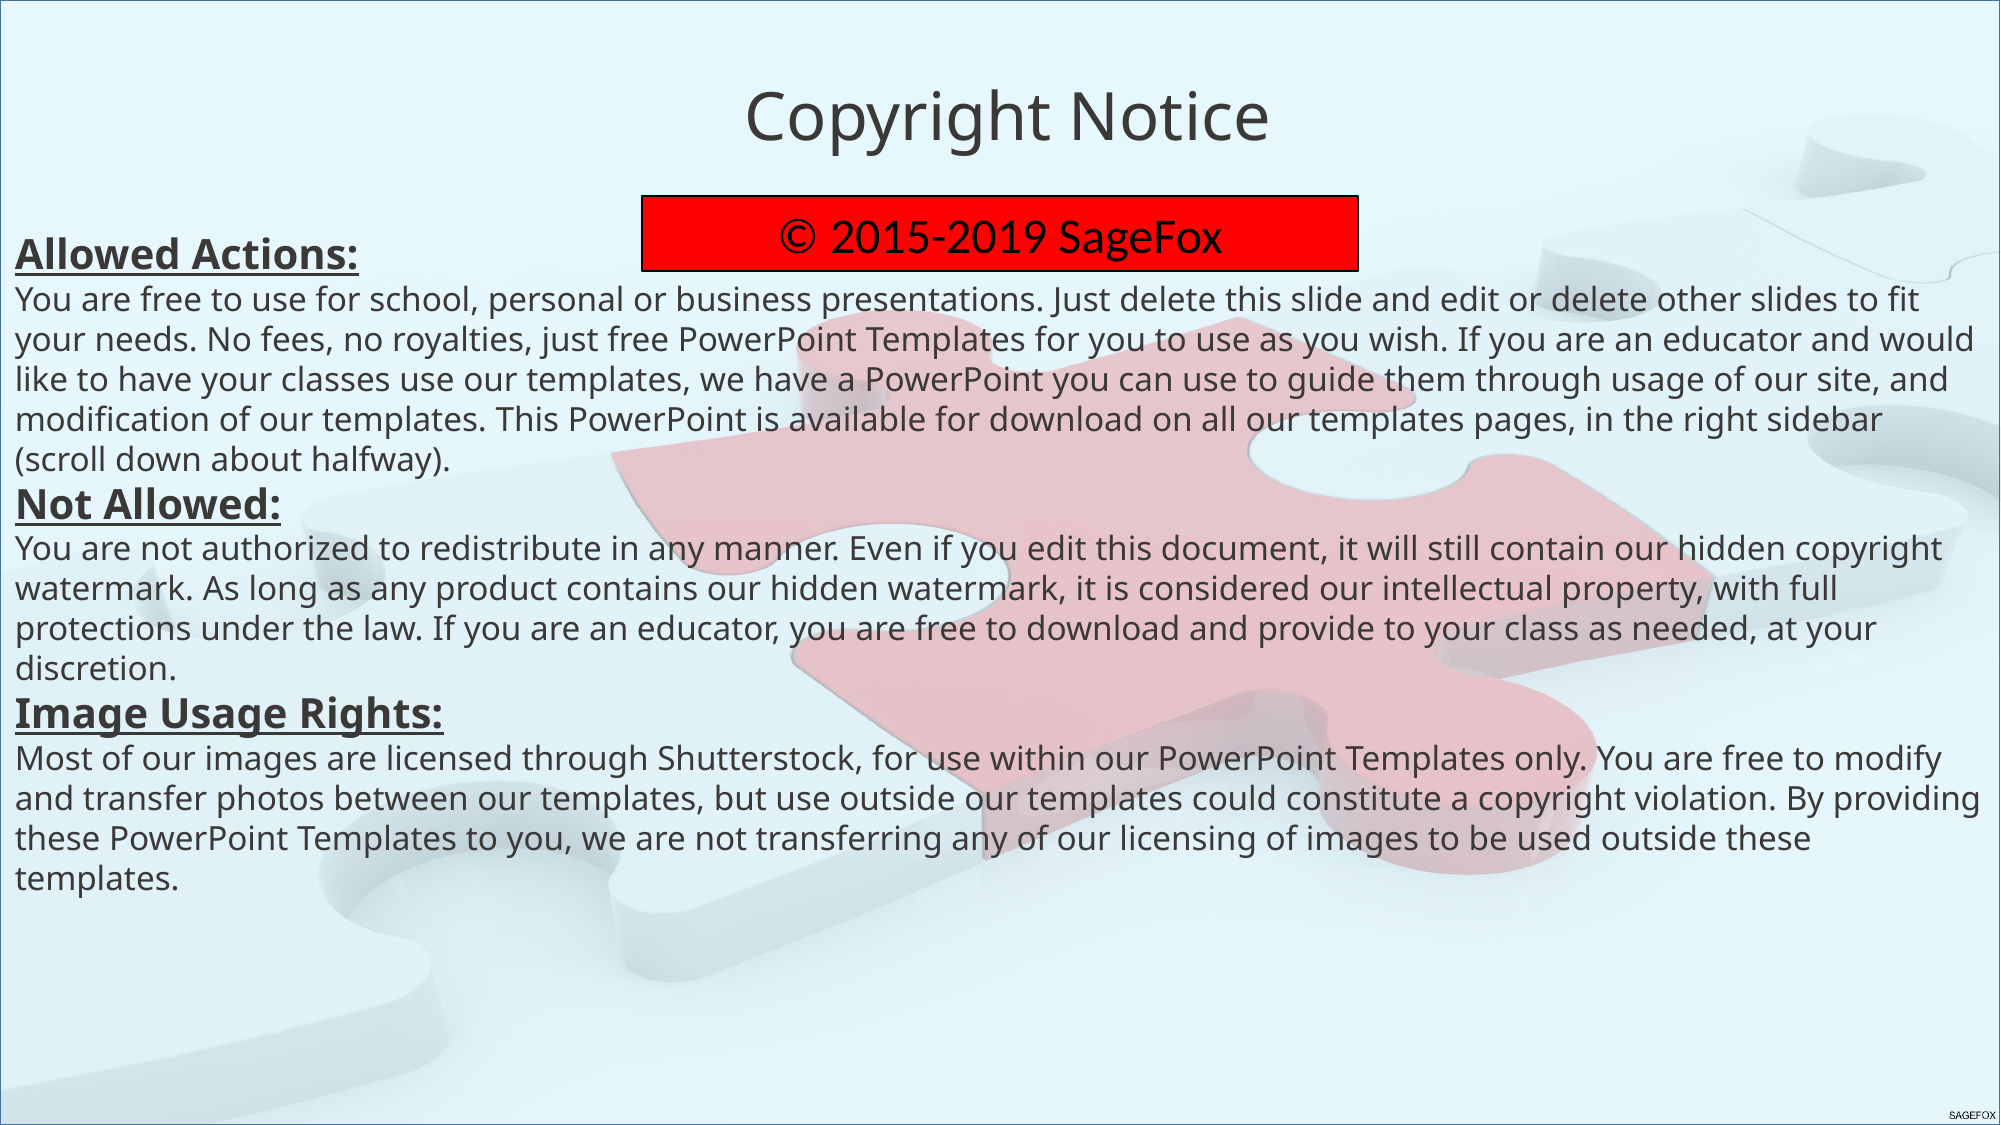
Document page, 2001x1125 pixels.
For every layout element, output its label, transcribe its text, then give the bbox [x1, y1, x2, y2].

text_box Allowed Actions: You are free to use for school, personal or business presentations. Just delete this slide and edit or delete other slides to fit your needs. No fees, no royalties, just free PowerPoint Templates for you to use as you wish. If you are an educator and would like to have your classes use our templates, we have a PowerPoint you can use to guide them through usage of our site, and modification of our templates. This PowerPoint is available for download on all our templates pages, in the right sidebar (scroll down about halfway). Not Allowed: You are not authorized to redistribute in any manner. Even if you edit this document, it will still contain our hidden copyright watermark. As long as any product contains our hidden watermark, it is considered our intellectual property, with full protections under the law. If you are an educator, you are free to download and provide to your class as needed, at your discretion. Image Usage Rights: Most of our images are licensed through Shutterstock, for use within our PowerPoint Templates only. You are free to modify and transfer photos between our templates, but use outside our templates could constitute a copyright violation. By providing these PowerPoint Templates to you, we are not transferring any of our licensing of images to be used outside these templates. [0, 0, 2000, 1125]
text_box © 2015-2019 SageFox [641, 196, 1358, 272]
title Copyright Notice [493, 60, 1524, 178]
